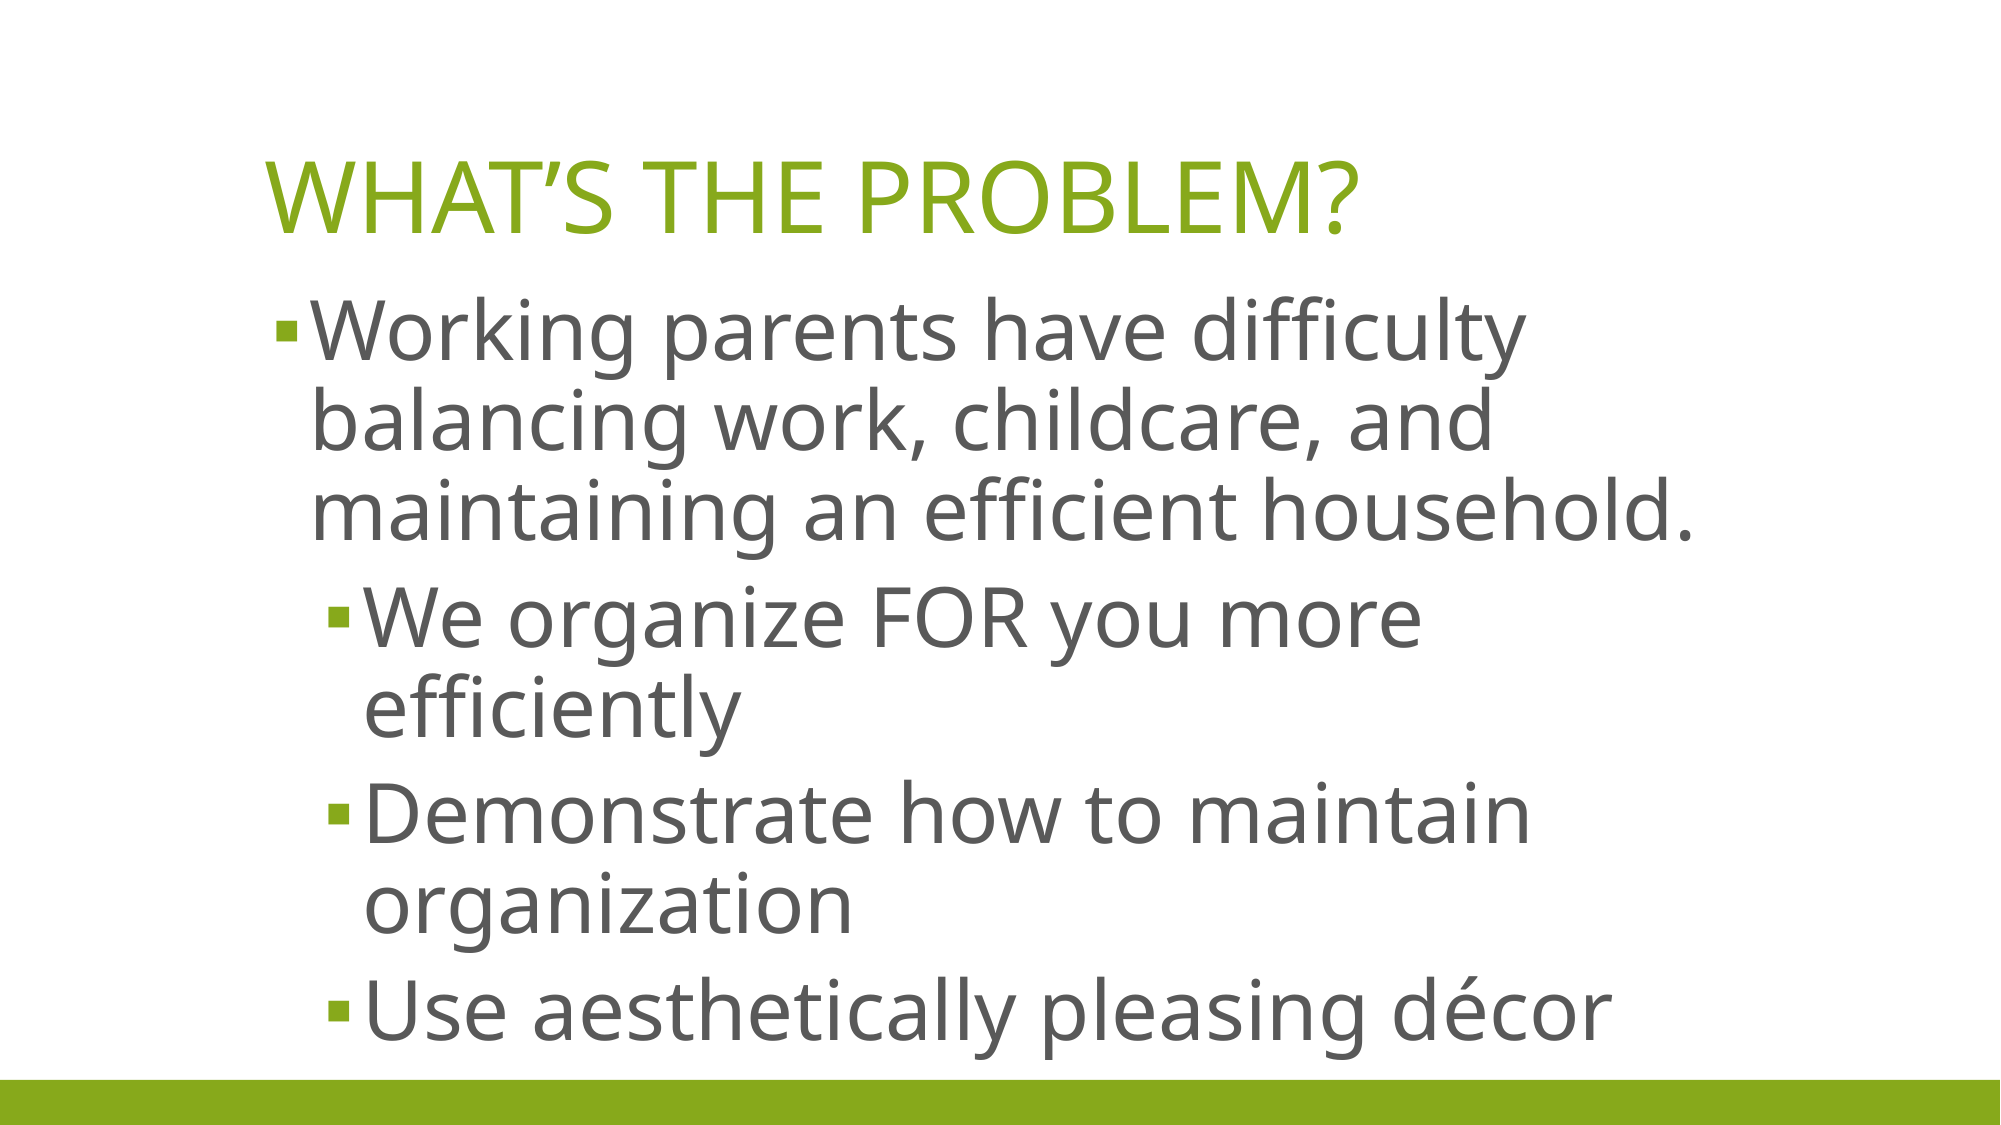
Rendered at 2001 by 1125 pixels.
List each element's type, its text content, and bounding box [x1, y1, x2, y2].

list Working parents have difficulty balancing work, childcare, and maintaining an efficient household. We organize FOR you more efficiently Demonstrate how to maintain organization Use aesthetically pleasing décor [249, 281, 1750, 1013]
title What’s the problem? [249, 75, 1750, 263]
